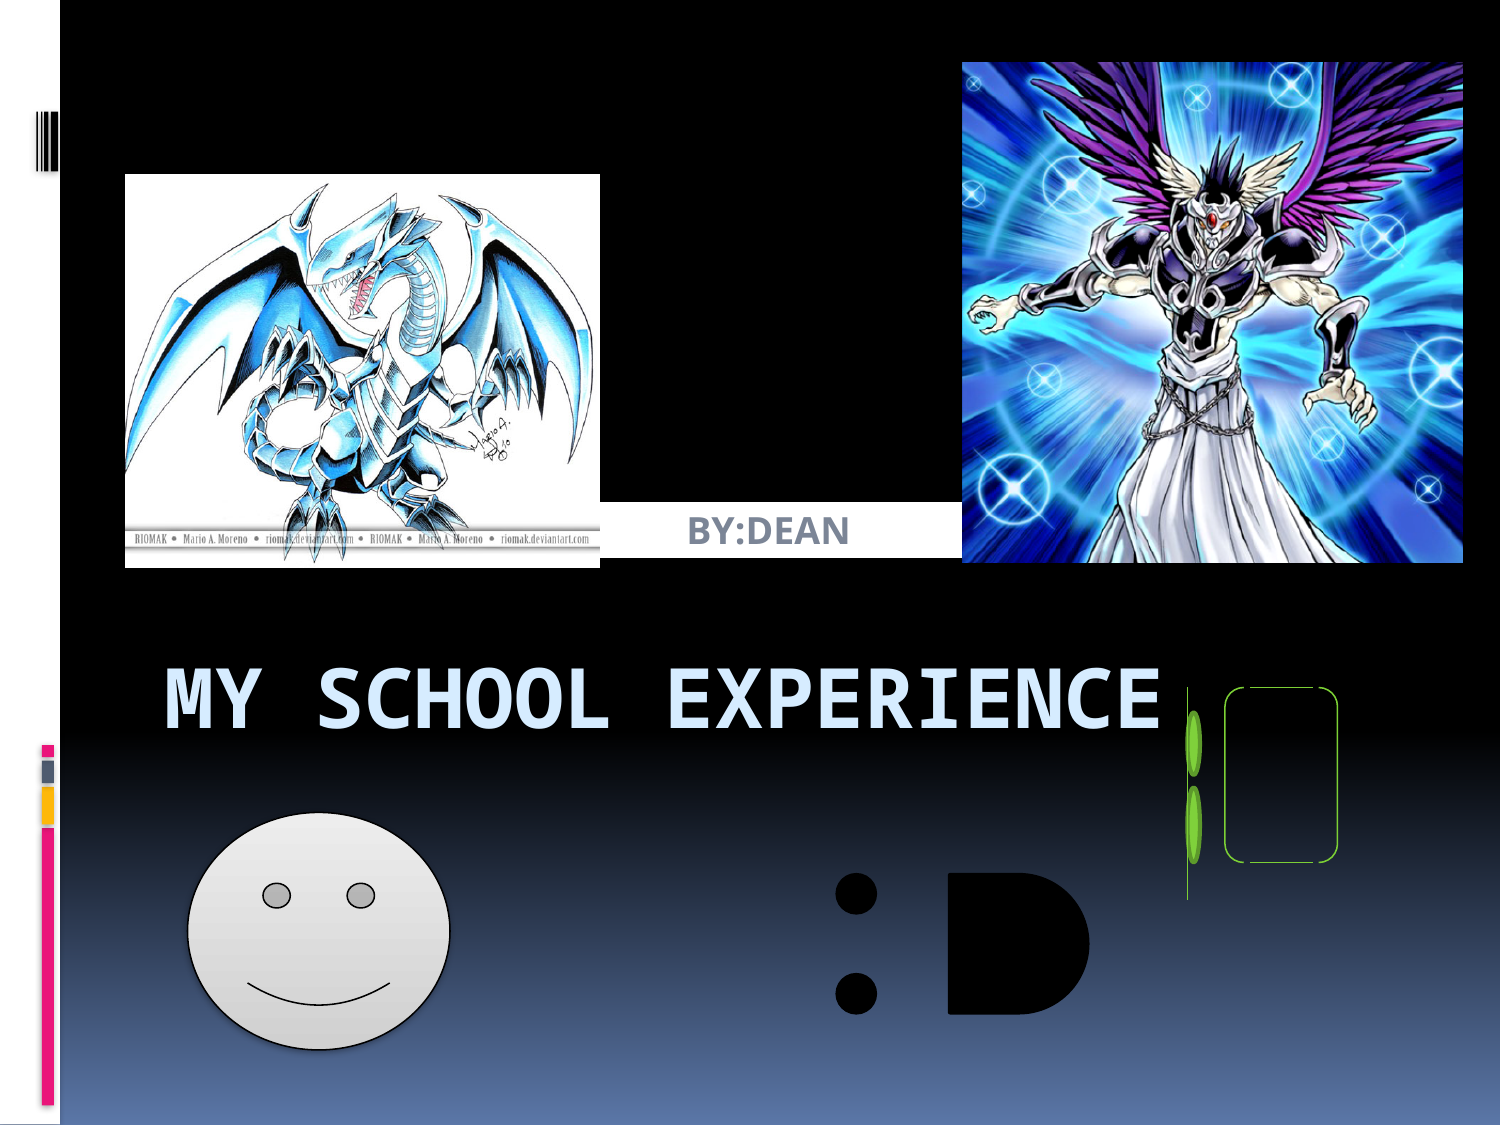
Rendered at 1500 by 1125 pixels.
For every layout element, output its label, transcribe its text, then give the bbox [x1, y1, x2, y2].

text_box [835, 972, 878, 1015]
title MY SCHOOL EXPERIENCE [150, 637, 1425, 1037]
text_box [1224, 686, 1339, 864]
picture [124, 174, 601, 569]
text_box [947, 872, 1090, 1015]
text_box [835, 872, 878, 915]
text_box [186, 811, 451, 1051]
text_box BY:DEAN [604, 498, 957, 562]
picture [962, 62, 1463, 563]
text_box [1191, 710, 1203, 777]
text_box [1191, 785, 1203, 865]
